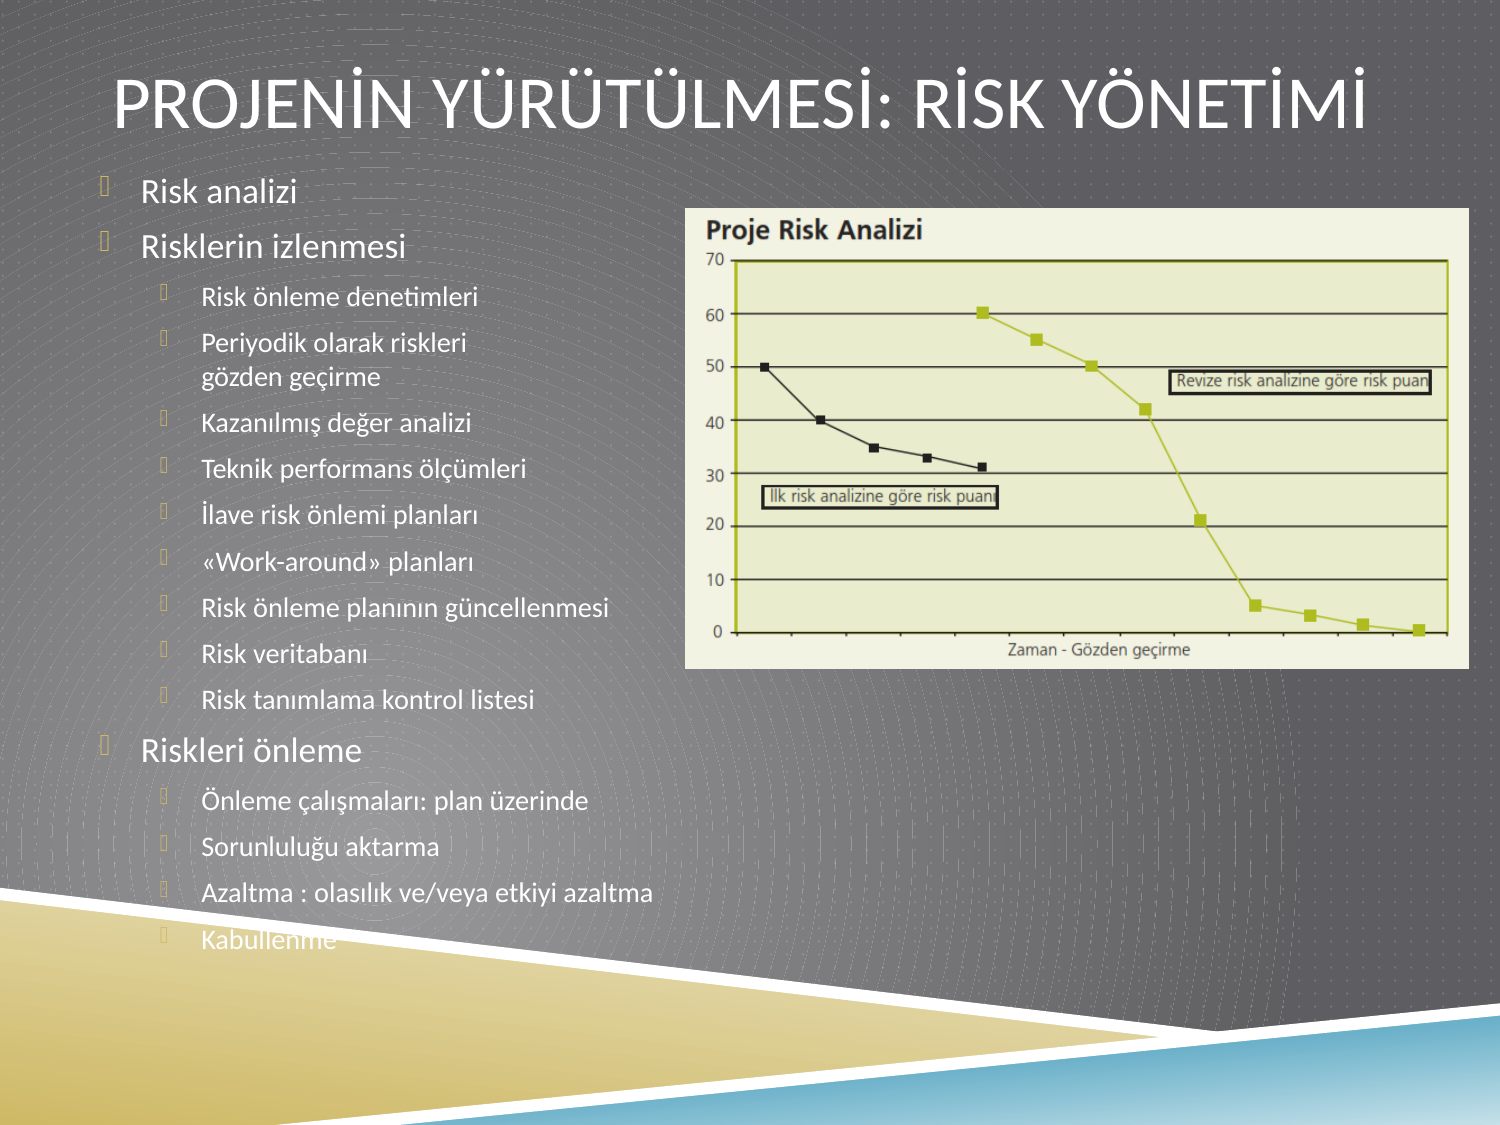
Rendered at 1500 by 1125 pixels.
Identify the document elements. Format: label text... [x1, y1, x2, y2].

list Risk analizi Risklerin izlenmesi Risk önleme denetimleri Periyodik olarak riskleri gözden geçirme Kazanılmış değer analizi Teknik performans ölçümleri İlave risk önlemi planları «Work-around» planları Risk önleme planının güncellenmesi Risk veritabanı Risk tanımlama kontrol listesi Riskleri önleme Önleme çalışmaları: plan üzerinde Sorunluluğu aktarma Azaltma : olasılık ve/veya etkiyi azaltma Kabullenme [89, 160, 1365, 965]
picture [684, 207, 1469, 670]
title Projenin yürütülmesi: risk Yönetimi [112, 4, 1388, 193]
